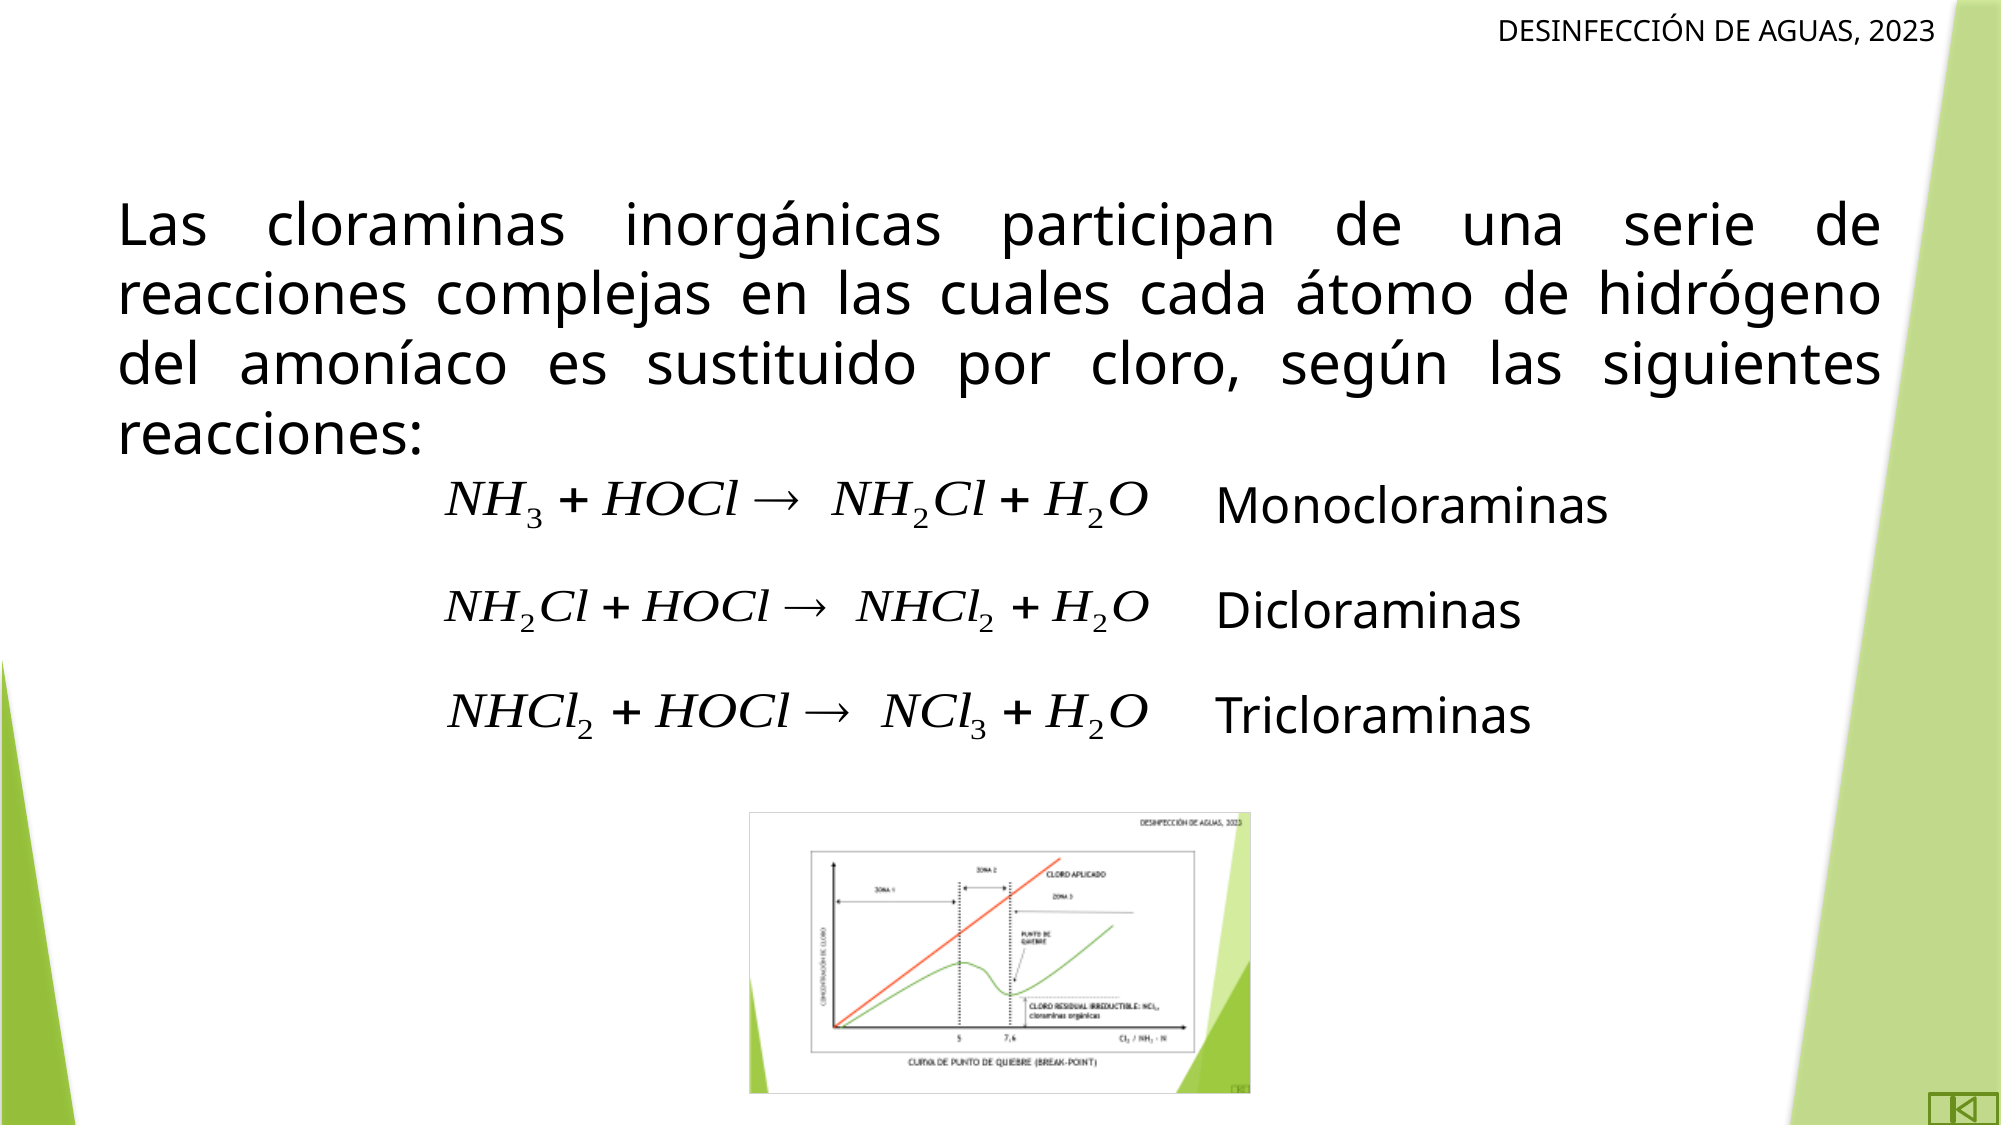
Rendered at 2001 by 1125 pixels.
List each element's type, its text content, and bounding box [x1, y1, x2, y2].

text_box Las cloraminas inorgánicas participan de una serie de reacciones complejas en las cuales cada átomo de hidrógeno del amoníaco es sustituido por cloro, según las siguientes reacciones: [102, 179, 1898, 474]
picture [750, 813, 1250, 1093]
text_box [432, 468, 1161, 749]
text_box Monocloraminas Dicloraminas Tricloraminas [1200, 474, 1674, 751]
